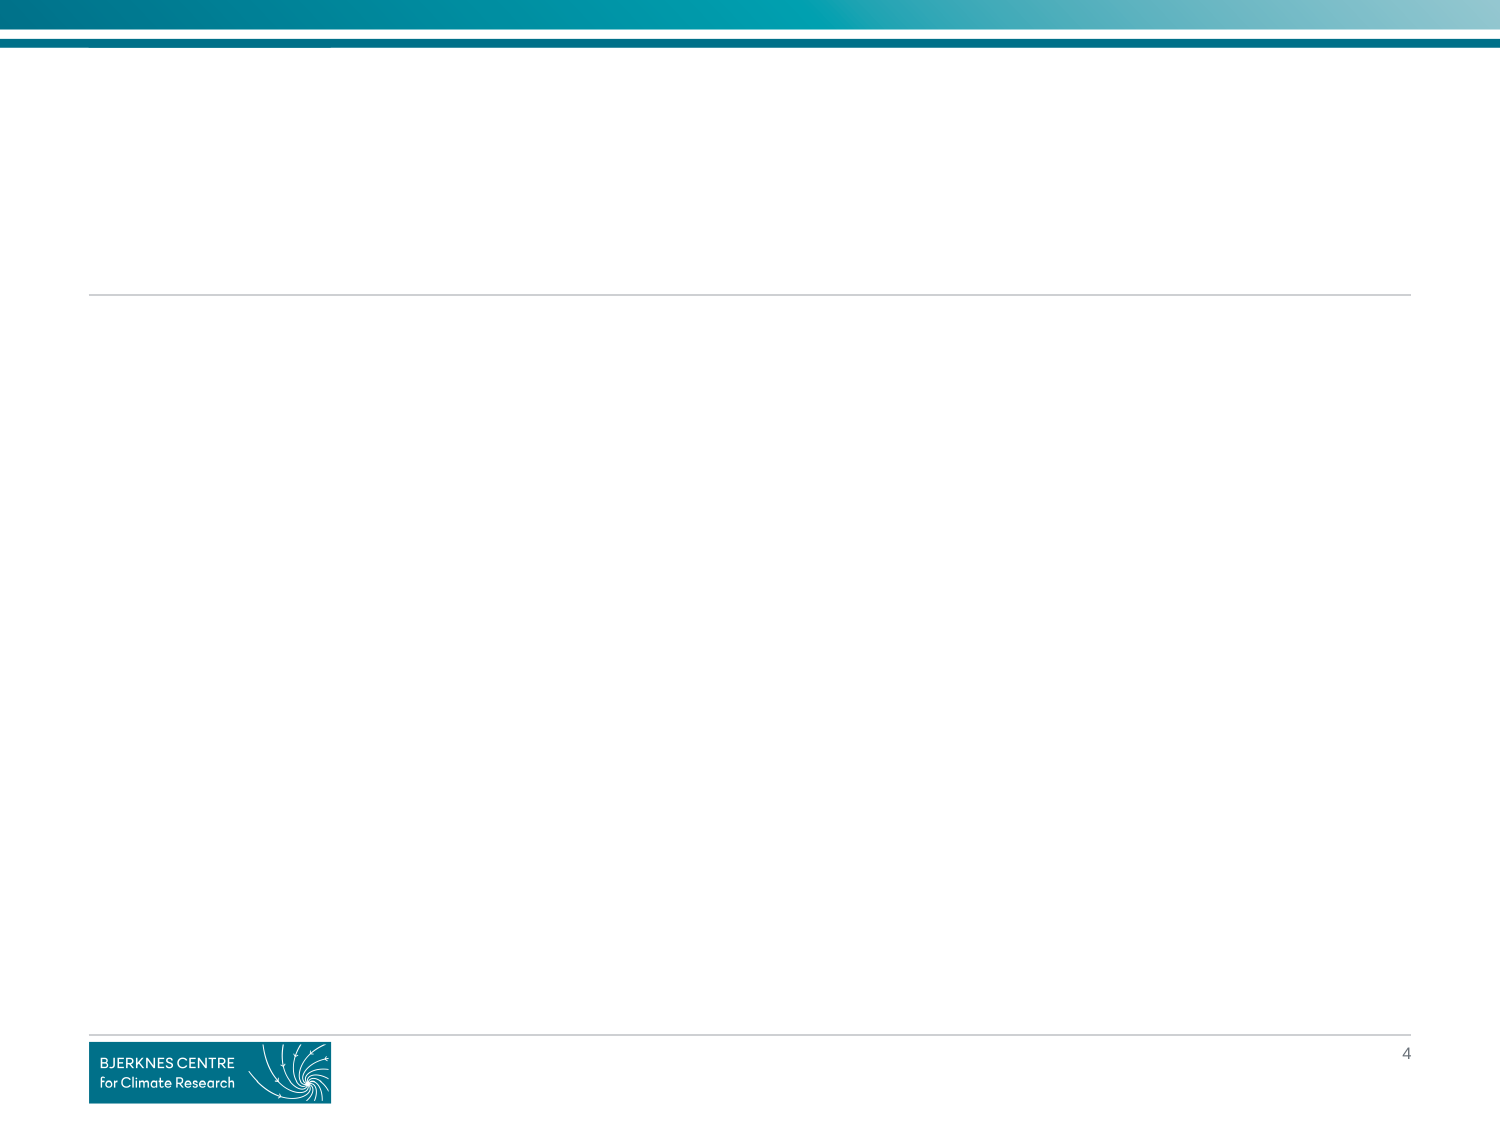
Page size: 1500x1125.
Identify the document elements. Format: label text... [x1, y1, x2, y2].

slide_number 4 [1066, 1043, 1412, 1064]
picture [0, 0, 1500, 48]
picture [0, 1037, 338, 1125]
